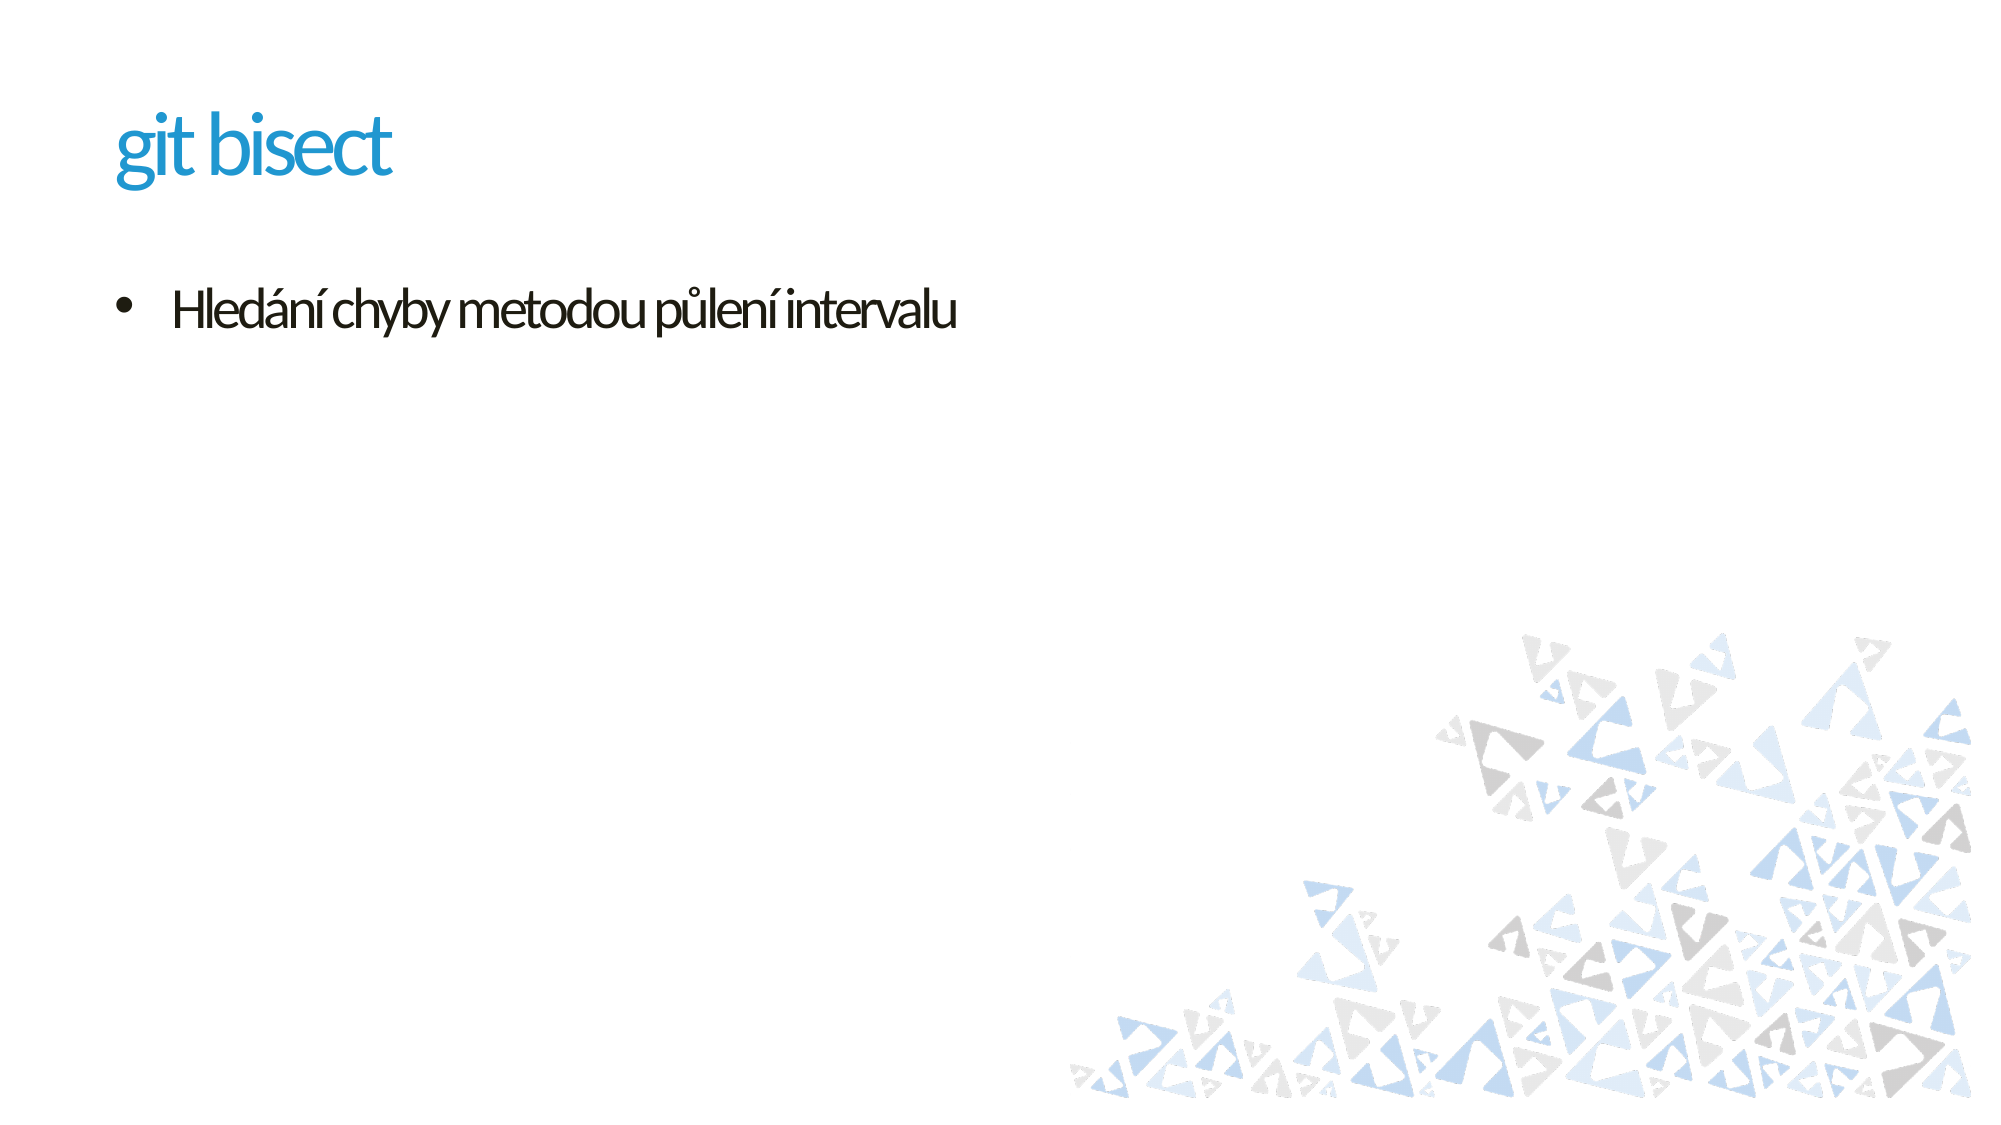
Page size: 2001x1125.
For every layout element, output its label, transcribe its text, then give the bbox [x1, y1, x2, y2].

title git bisect [99, 45, 1900, 233]
picture [1070, 633, 1971, 1098]
list Hledání chyby metodou půlení intervalu [99, 262, 1900, 1005]
